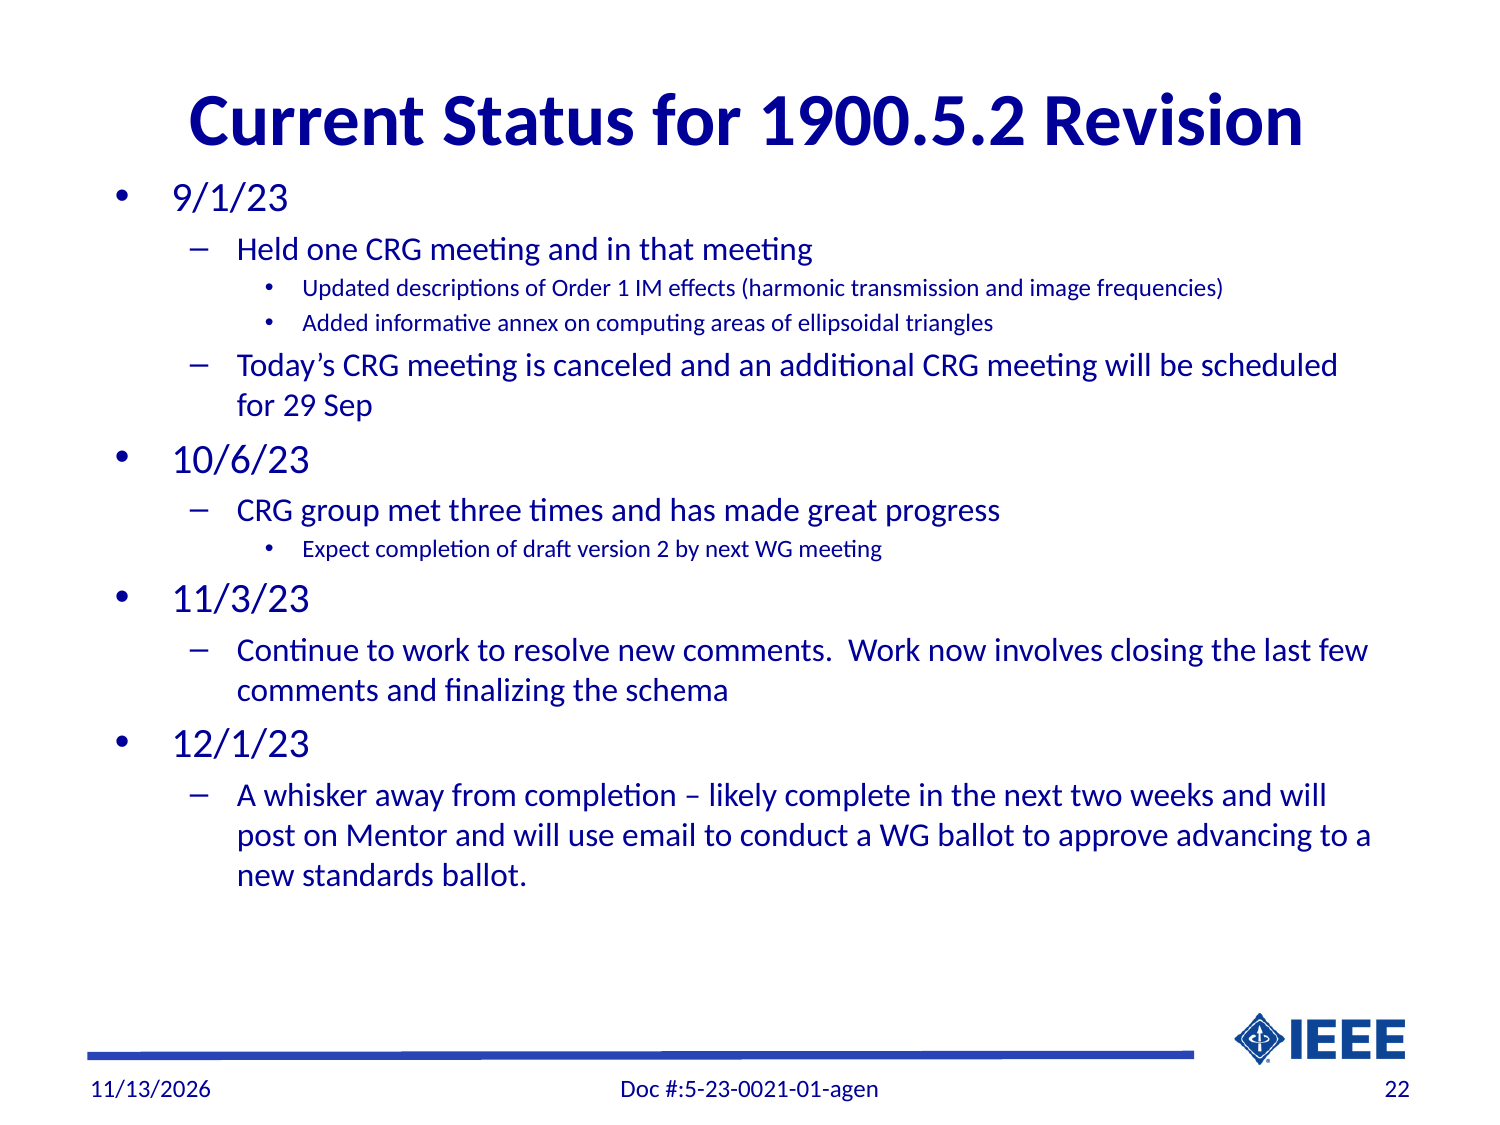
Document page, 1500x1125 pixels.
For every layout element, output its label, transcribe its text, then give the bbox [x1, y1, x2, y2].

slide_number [75, 1057, 425, 1118]
footer Doc #:5-23-0021-01-agen [512, 1057, 988, 1118]
list 9/1/23 Held one CRG meeting and in that meeting Updated descriptions of Order 1 IM effects (harmonic transmission and image frequencies) Added informative annex on computing areas of ellipsoidal triangles Today’s CRG meeting is canceled and an additional CRG meeting will be scheduled for 29 Sep 10/6/23 CRG group met three times and has made great progress Expect completion of draft version 2 by next WG meeting 11/3/23 Continue to work to resolve new comments. Work now involves closing the last few comments and finalizing the schema 12/1/23 A whisker away from completion – likely complete in the next two weeks and will post on Mentor and will use email to conduct a WG ballot to approve advancing to a new standards ballot. [99, 162, 1400, 1038]
title Current Status for 1900.5.2 Revision [73, 22, 1424, 210]
slide_number 22 [1074, 1057, 1425, 1118]
picture [1231, 1011, 1406, 1057]
